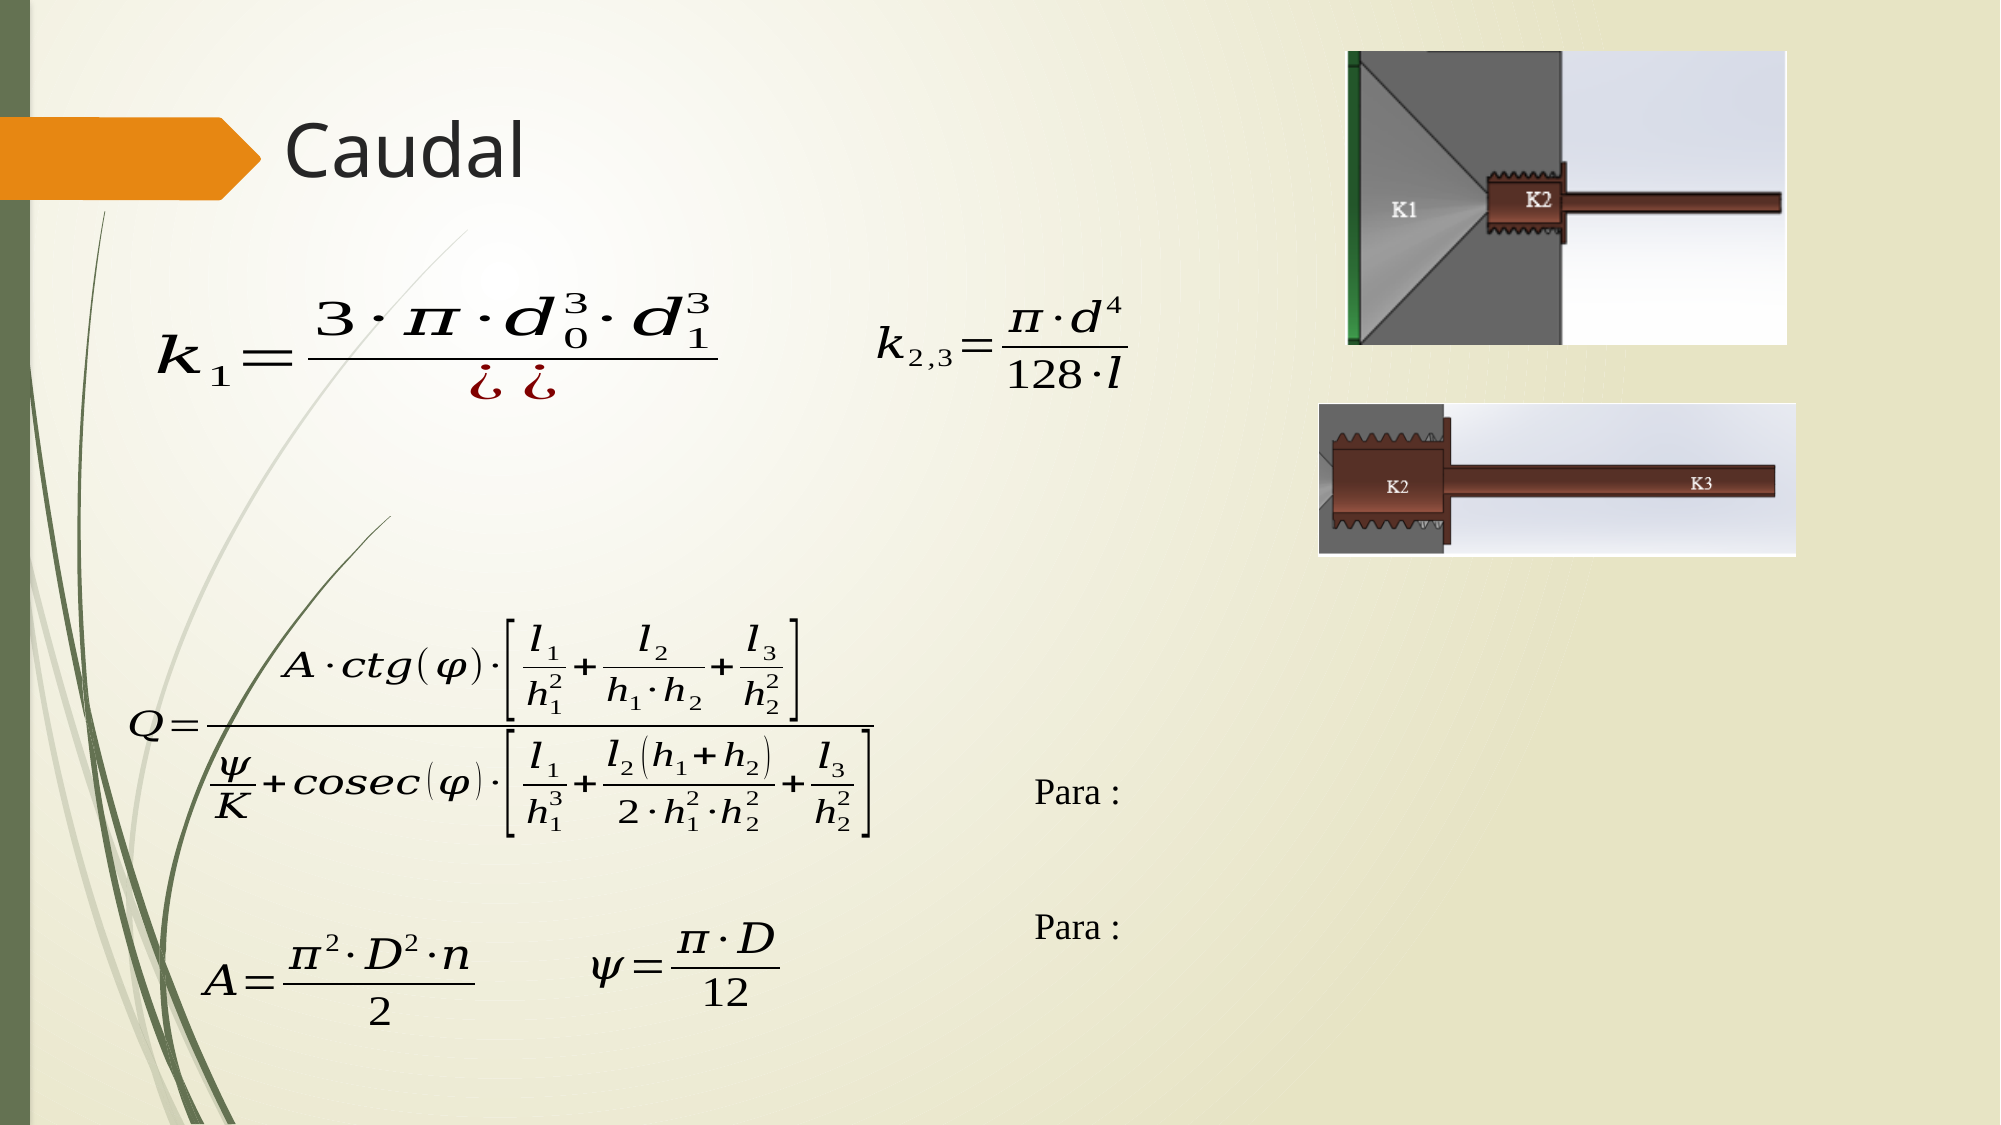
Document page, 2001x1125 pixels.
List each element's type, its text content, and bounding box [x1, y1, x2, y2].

picture [1318, 403, 1796, 557]
picture [1345, 51, 1788, 345]
title Caudal [269, 94, 1340, 305]
